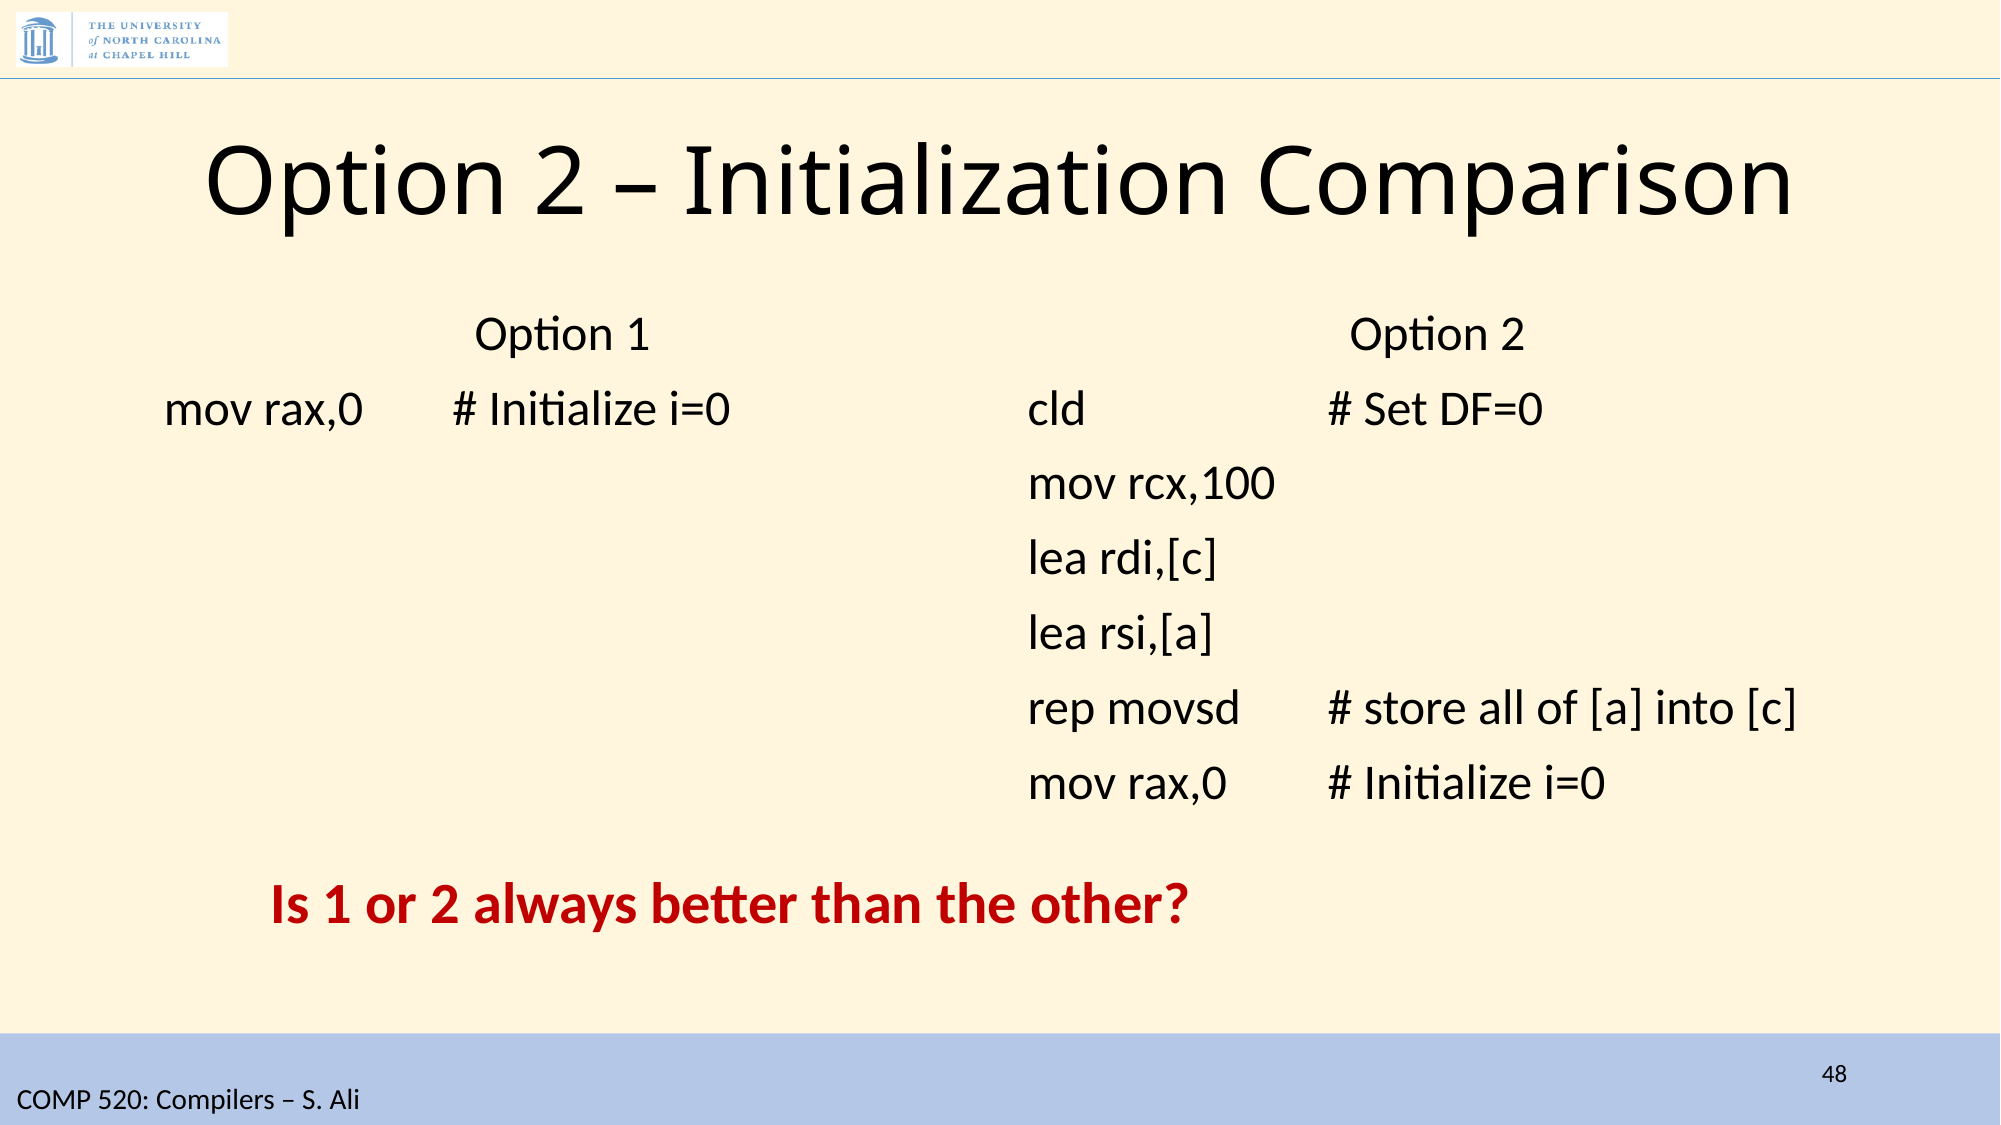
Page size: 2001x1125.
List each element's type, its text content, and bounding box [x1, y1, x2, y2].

title Option 2 – Initialization Comparison [137, 89, 1863, 278]
text_box Is 1 or 2 always better than the other? [256, 857, 1206, 943]
text_box COMP 520: Compilers – S. Ali [2, 1072, 376, 1123]
list Option 1 mov rax,0 # Initialize i=0 [137, 299, 988, 1014]
text_box [0, 1032, 2000, 1125]
slide_number 48 [1412, 1042, 1863, 1103]
list Option 2 cld # Set DF=0 mov rcx,100 lea rdi,[c] lea rsi,[a] rep movsd # store all of [a] into [c] mov rax,0 # Initialize i=0 [1012, 299, 1863, 1014]
picture [16, 12, 228, 67]
